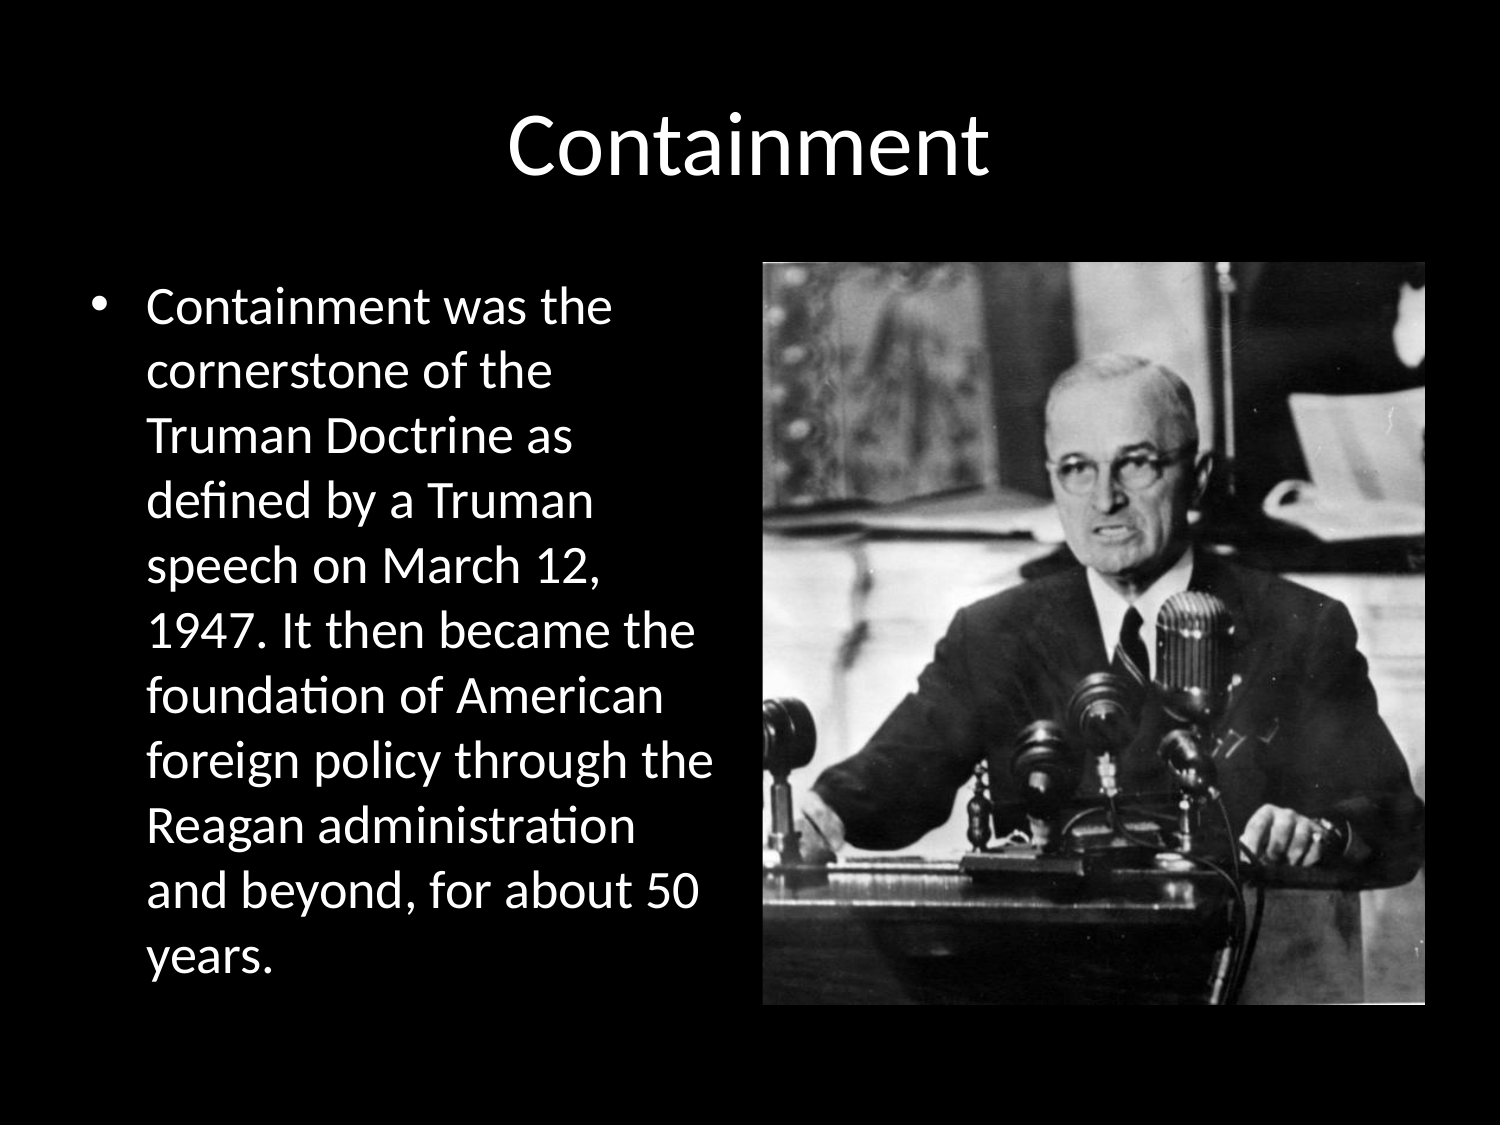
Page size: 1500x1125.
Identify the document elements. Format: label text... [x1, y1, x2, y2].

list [762, 262, 1426, 1006]
list Containment was the cornerstone of the Truman Doctrine as defined by a Truman speech on March 12, 1947. It then became the foundation of American foreign policy through the Reagan administration and beyond, for about 50 years. [75, 262, 738, 1005]
title Containment [75, 45, 1425, 233]
